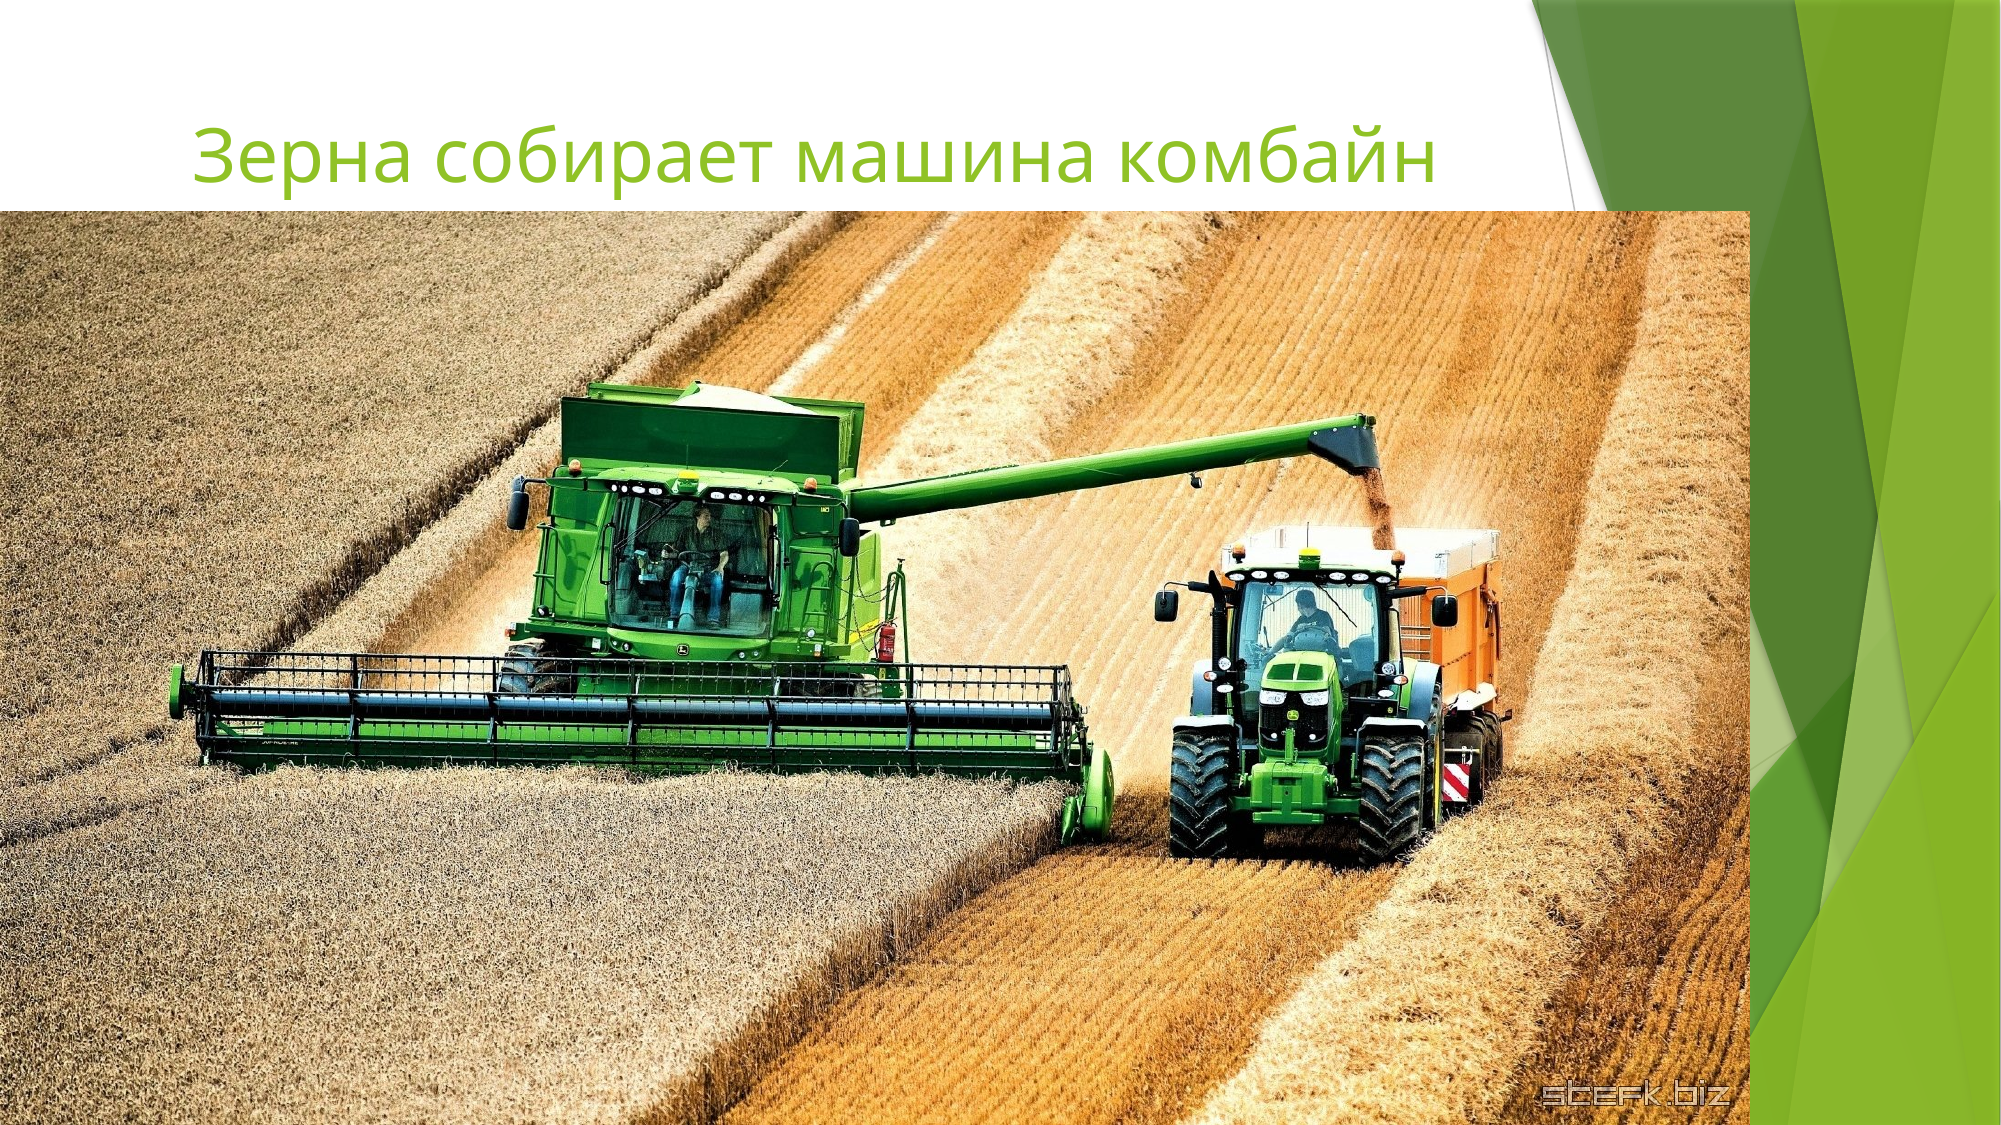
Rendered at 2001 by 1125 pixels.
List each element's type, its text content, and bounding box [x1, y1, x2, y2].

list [0, 210, 1751, 1125]
title Зерна собирает машина комбайн [111, 99, 1522, 210]
